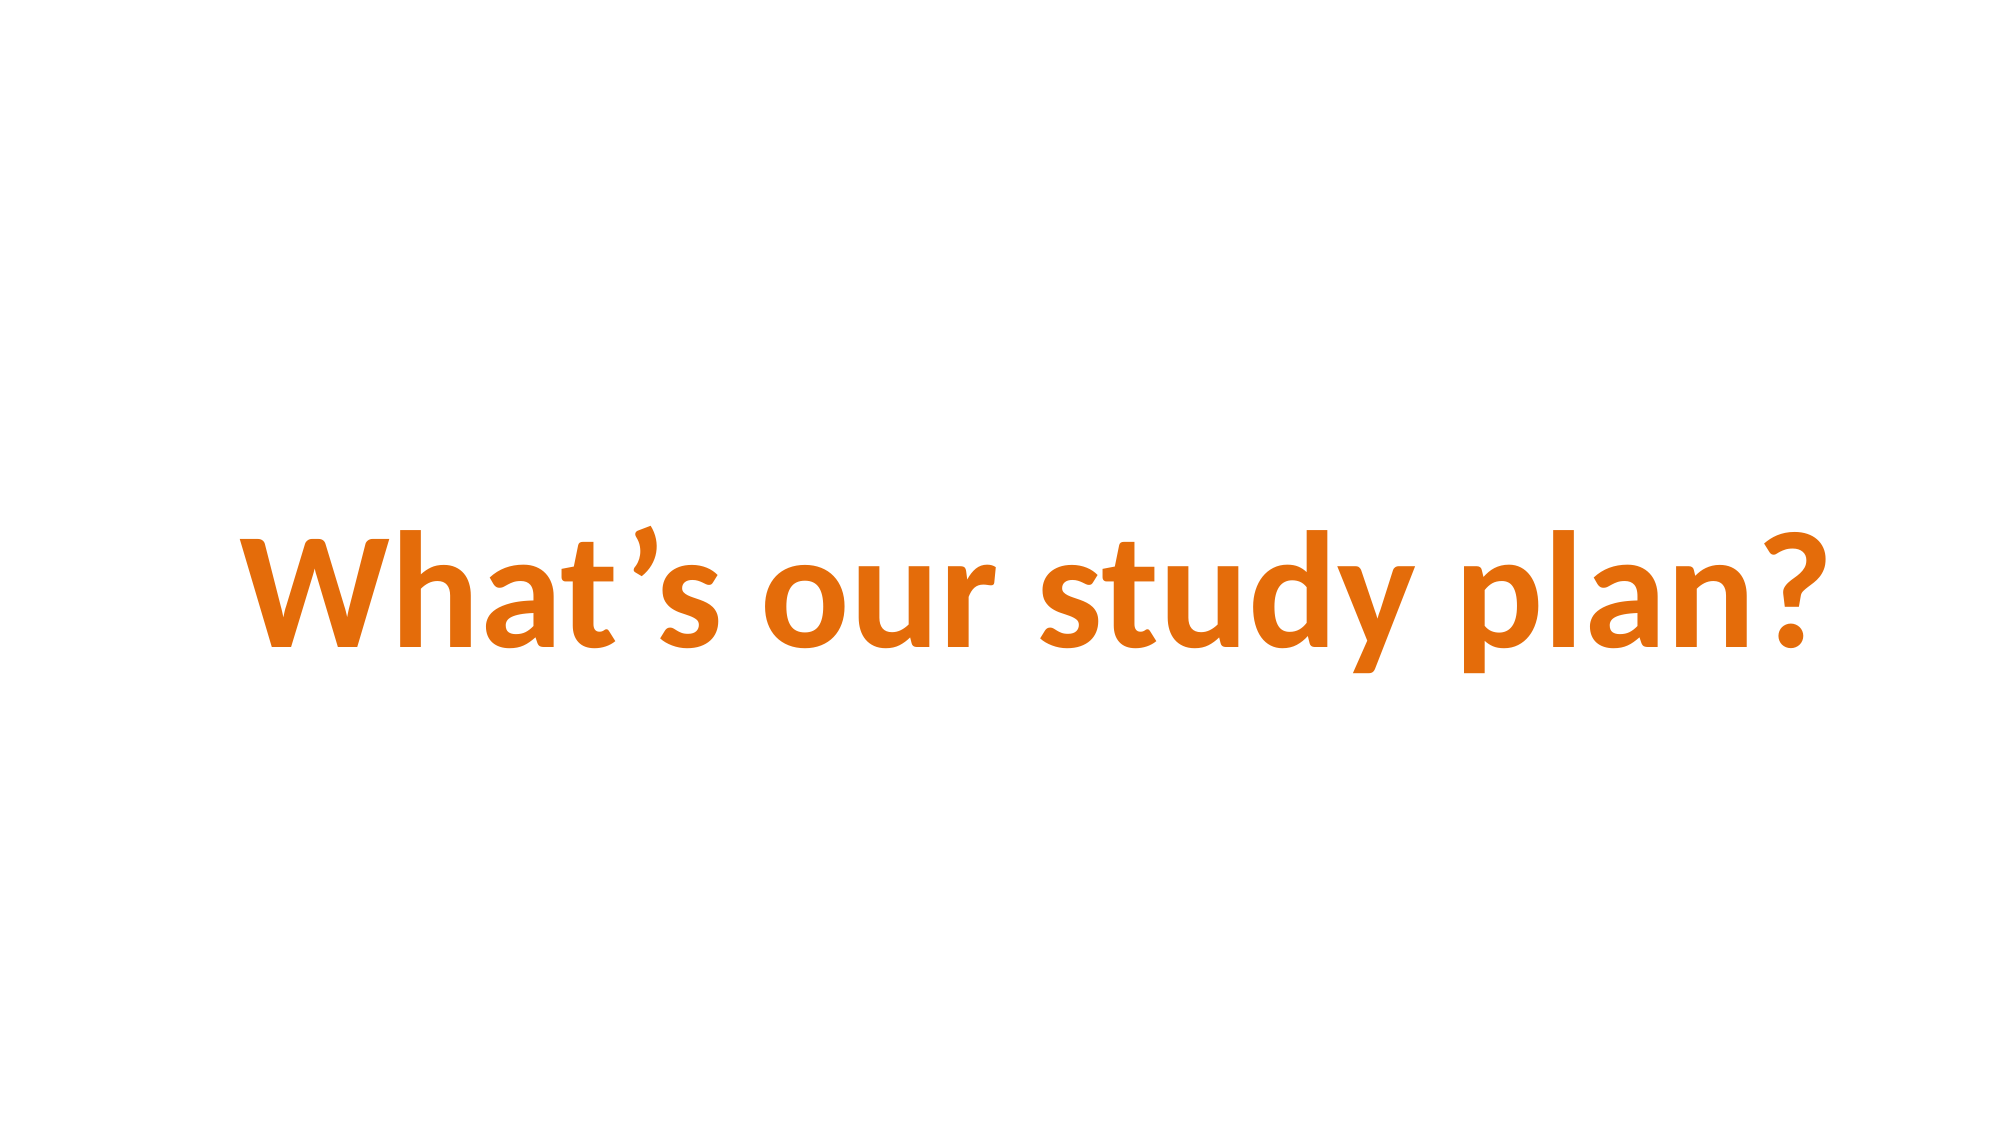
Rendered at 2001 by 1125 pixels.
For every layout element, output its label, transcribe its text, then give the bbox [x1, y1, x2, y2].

title What’s our study plan? [137, 487, 1938, 675]
